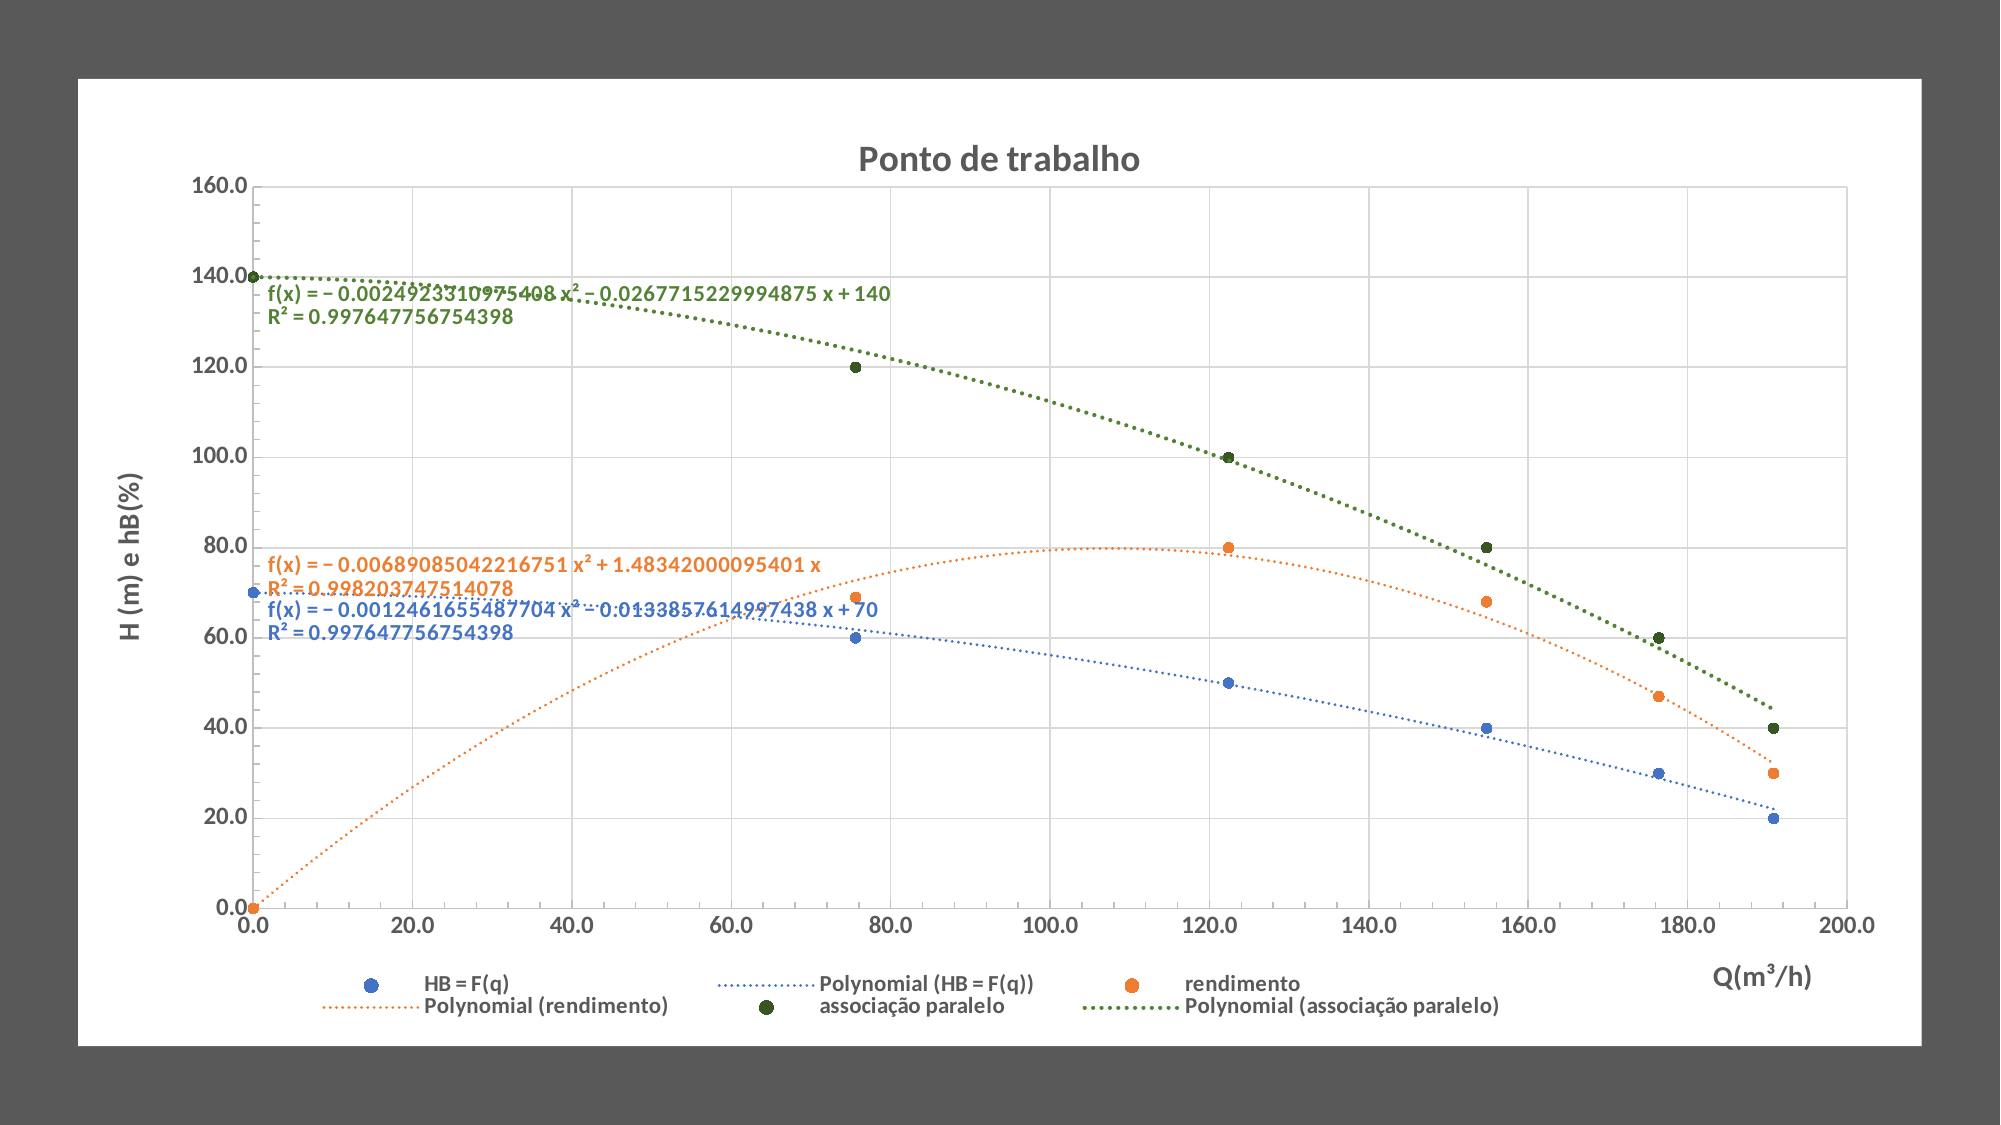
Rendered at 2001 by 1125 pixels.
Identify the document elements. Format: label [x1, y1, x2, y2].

chart [105, 105, 1895, 1020]
text_box [77, 78, 1923, 1047]
text_box [0, 0, 2000, 1125]
